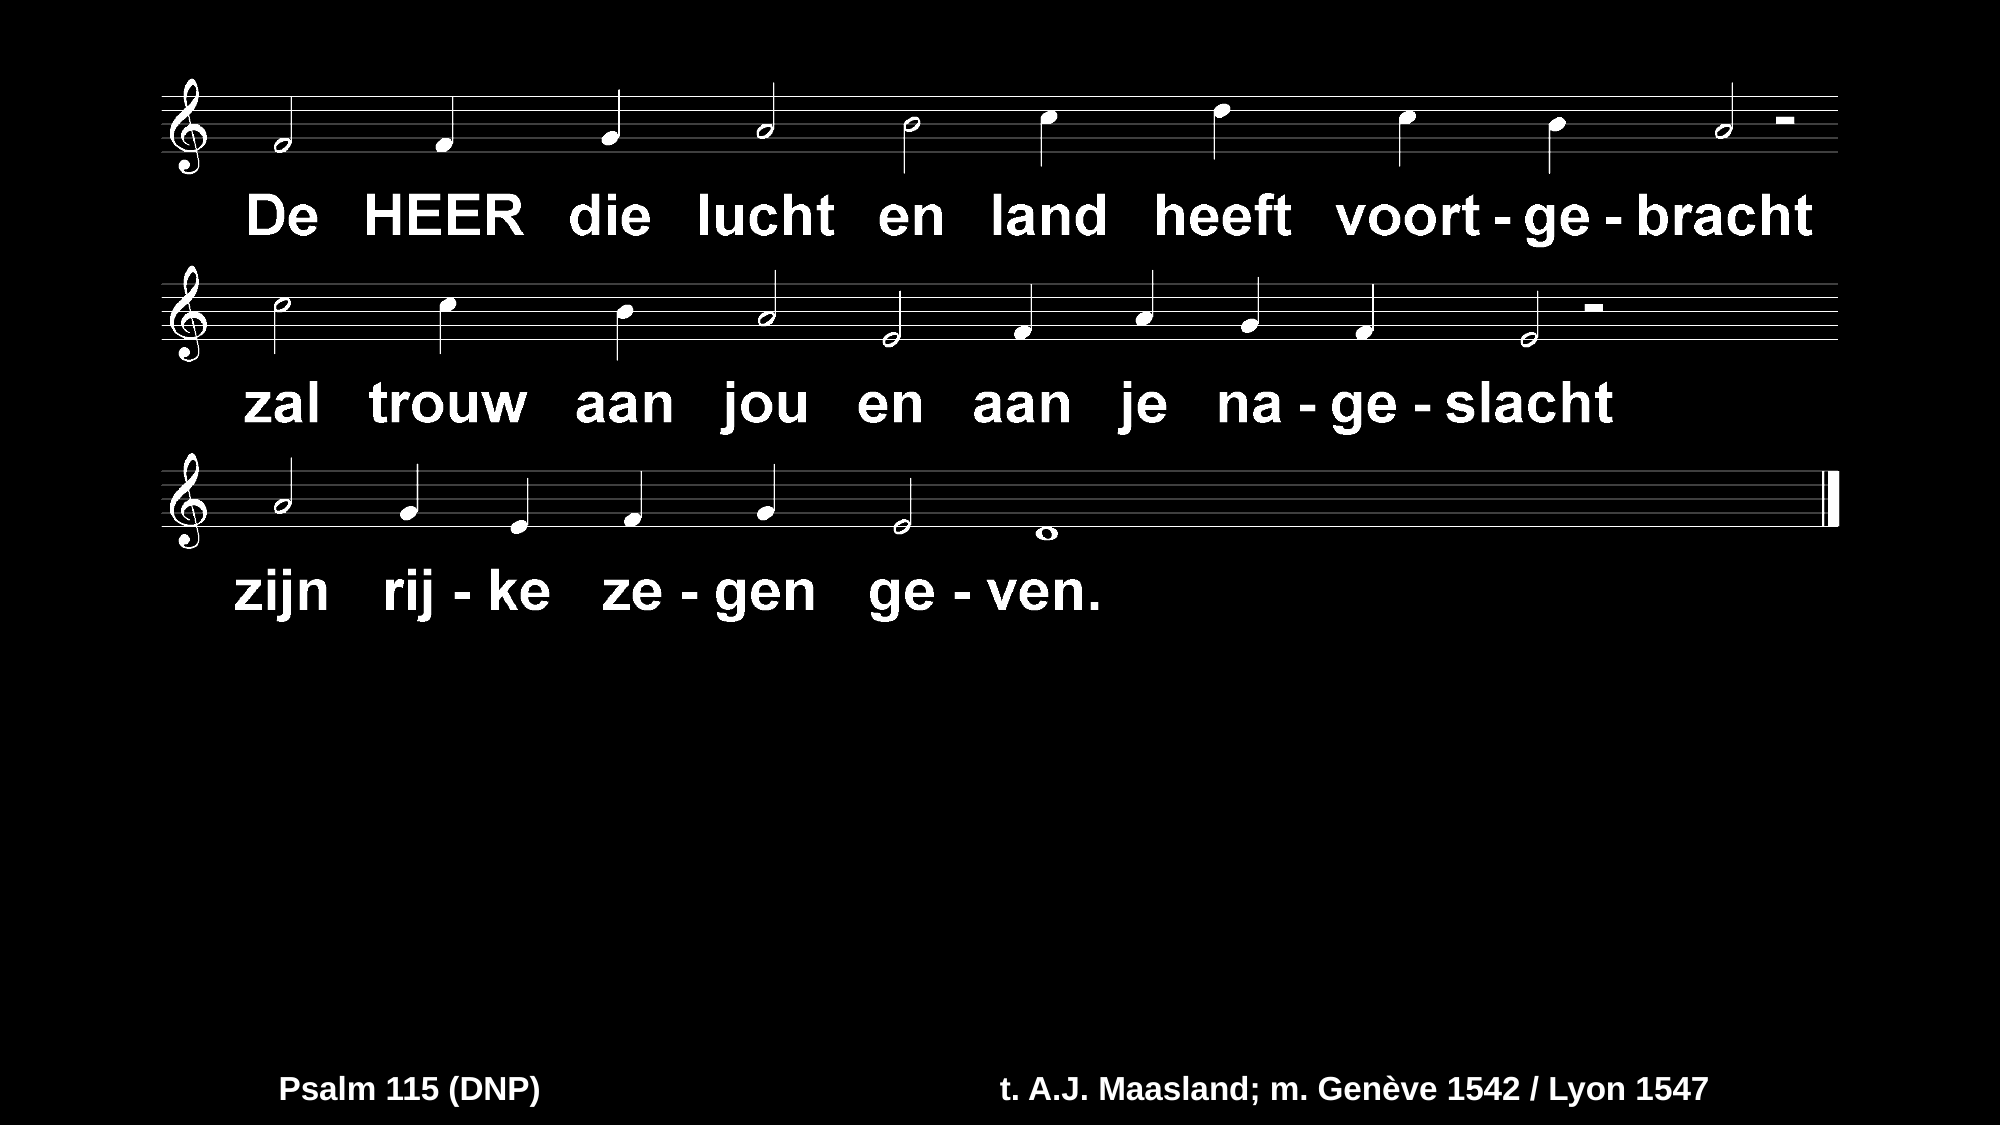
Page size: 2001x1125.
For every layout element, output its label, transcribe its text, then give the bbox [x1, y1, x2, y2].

picture [145, 62, 1855, 638]
text_box Psalm 115 (DNP) t. A.J. Maasland; m. Genève 1542 / Lyon 1547 [263, 1059, 1745, 1115]
